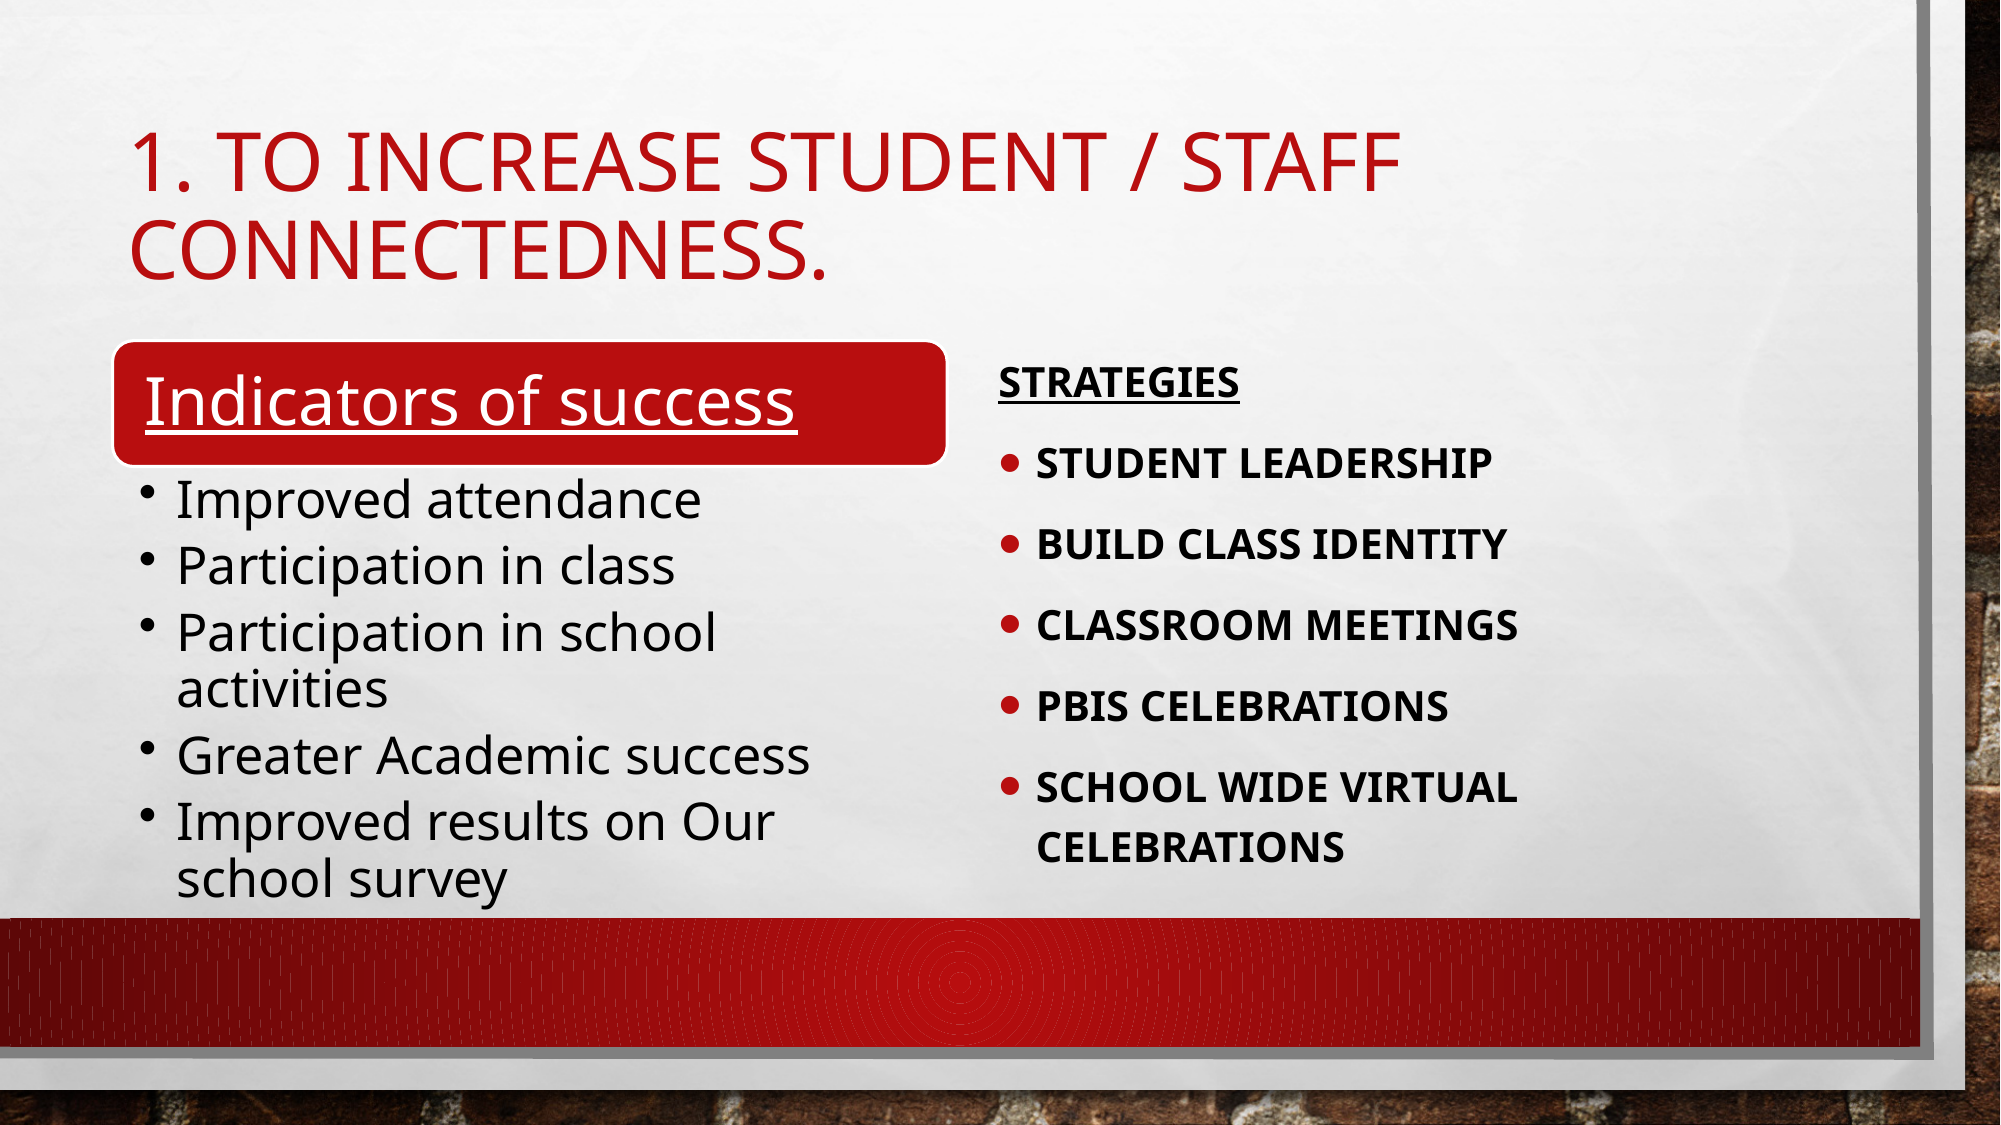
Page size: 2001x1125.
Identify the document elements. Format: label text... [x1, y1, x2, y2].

picture [0, 0, 2000, 1125]
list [112, 338, 948, 882]
list Strategies Student leadership Build Class identity Classroom meetings PBIS celebrations School wide virtual celebrations [983, 338, 1818, 882]
title 1. To increase student / staff connectedness. [112, 112, 1818, 439]
